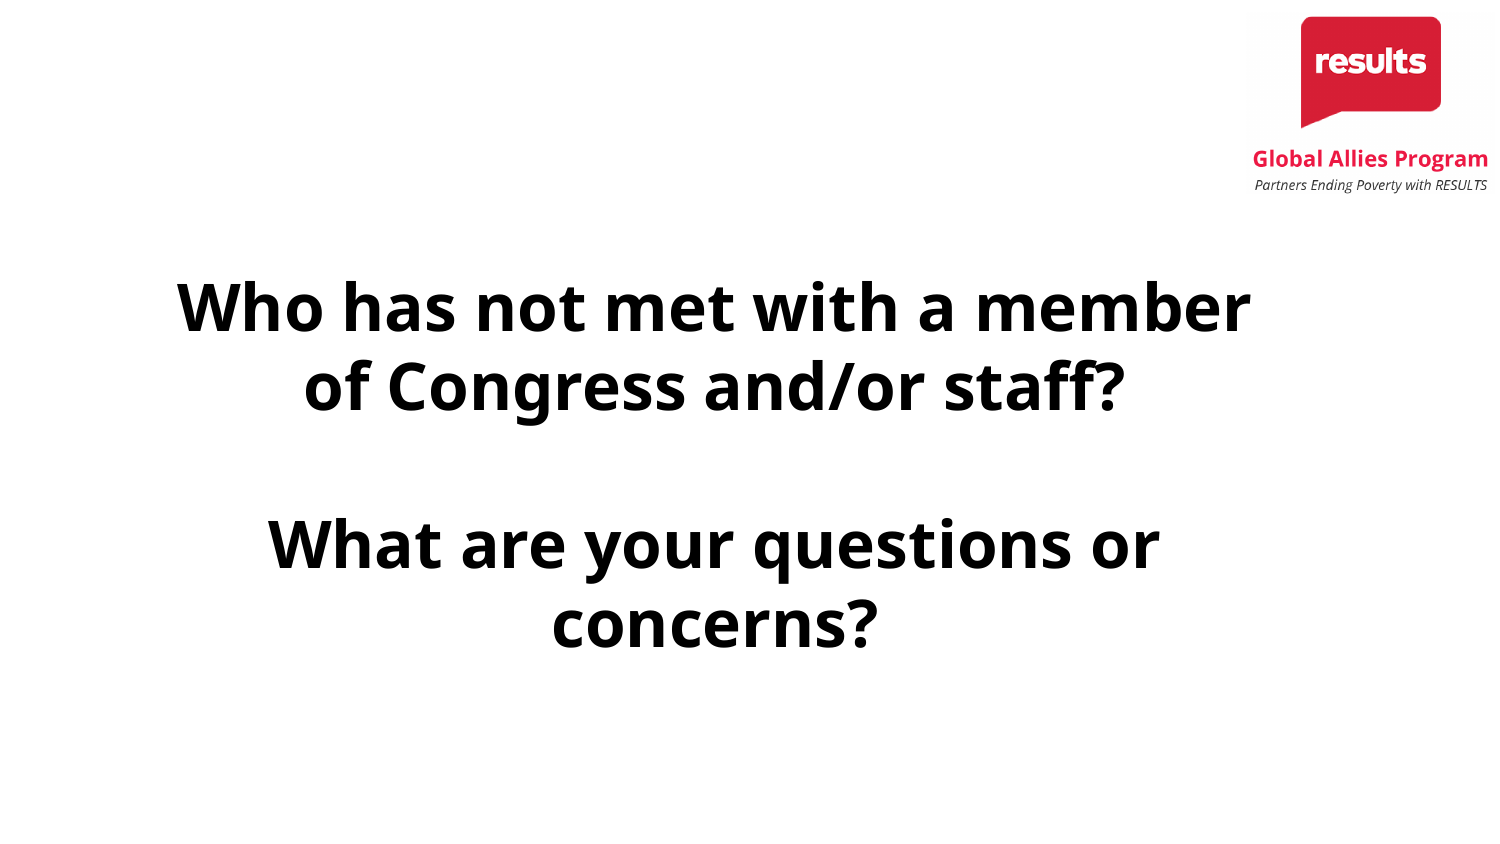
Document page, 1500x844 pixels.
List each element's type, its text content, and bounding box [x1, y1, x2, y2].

picture [1246, 12, 1495, 194]
title Who has not met with a member of Congress and/or staff? What are your questions or concerns? [162, 231, 1268, 696]
